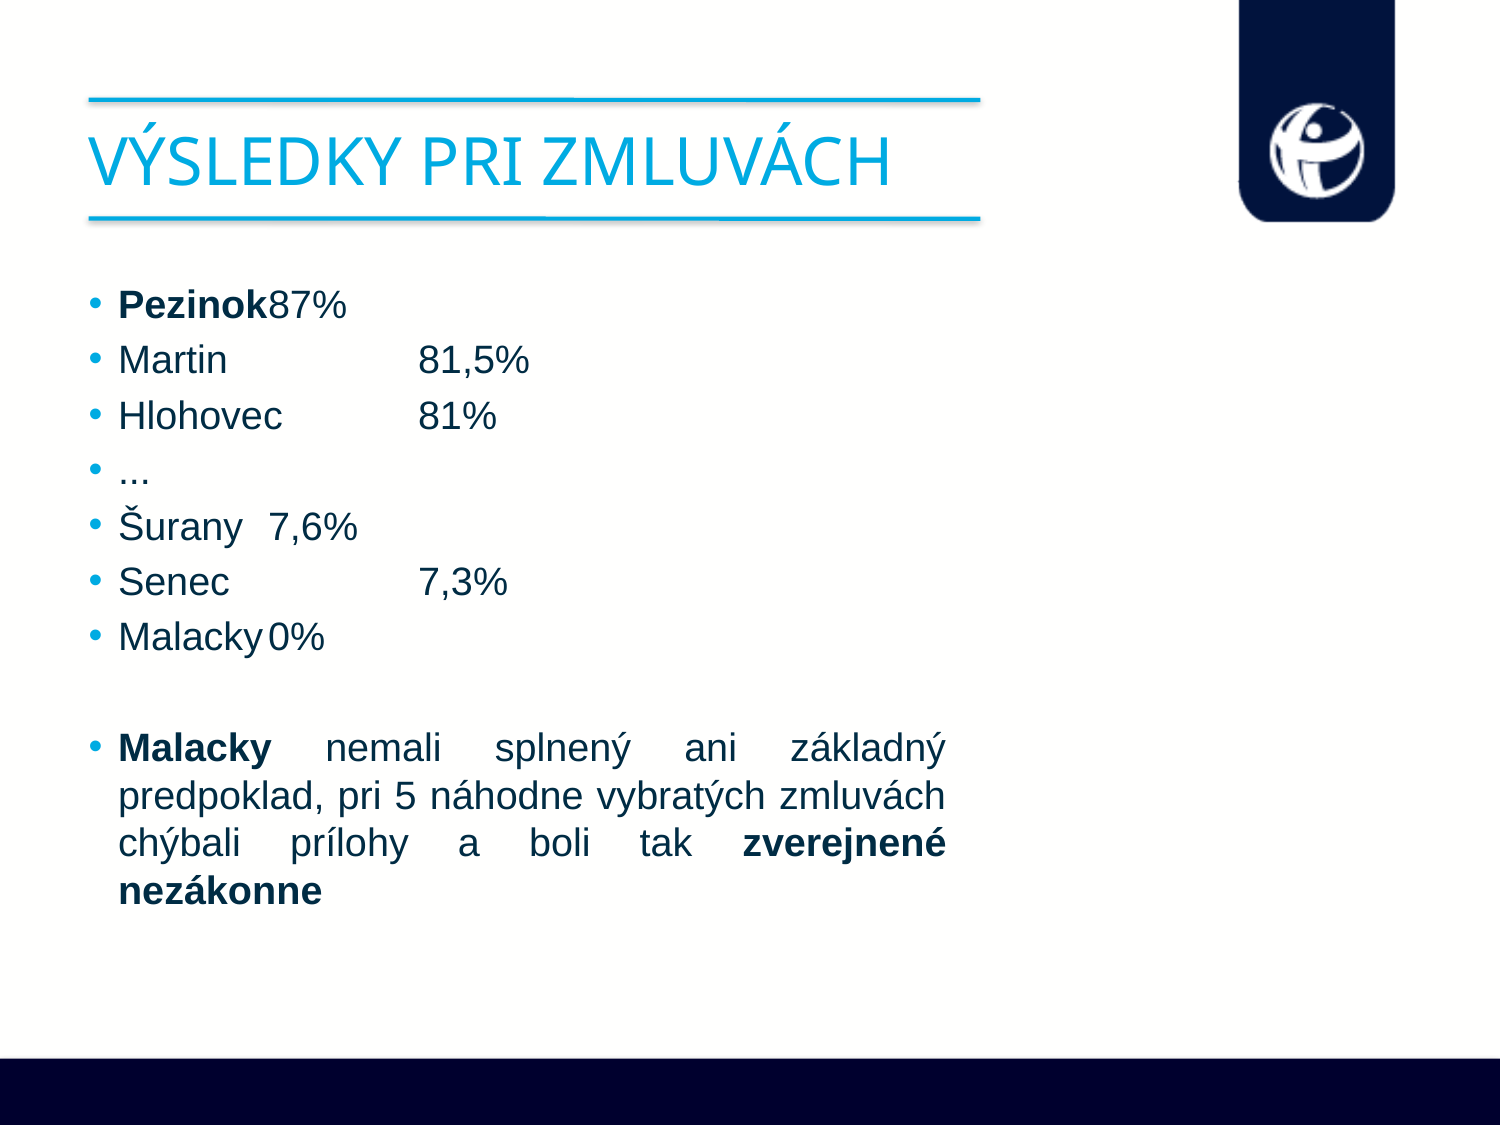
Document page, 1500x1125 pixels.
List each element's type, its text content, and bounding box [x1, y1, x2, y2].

title Výsledky pri zmluvách [88, 93, 1129, 225]
list Pezinok 87% Martin 81,5% Hlohovec 81% ... Šurany 7,6% Senec 7,3% Malacky 0% Malacky nemali splnený ani základný predpoklad, pri 5 náhodne vybratých zmluvách chýbali prílohy a boli tak zverejnené nezákonne [88, 278, 962, 921]
picture [1187, 0, 1471, 250]
